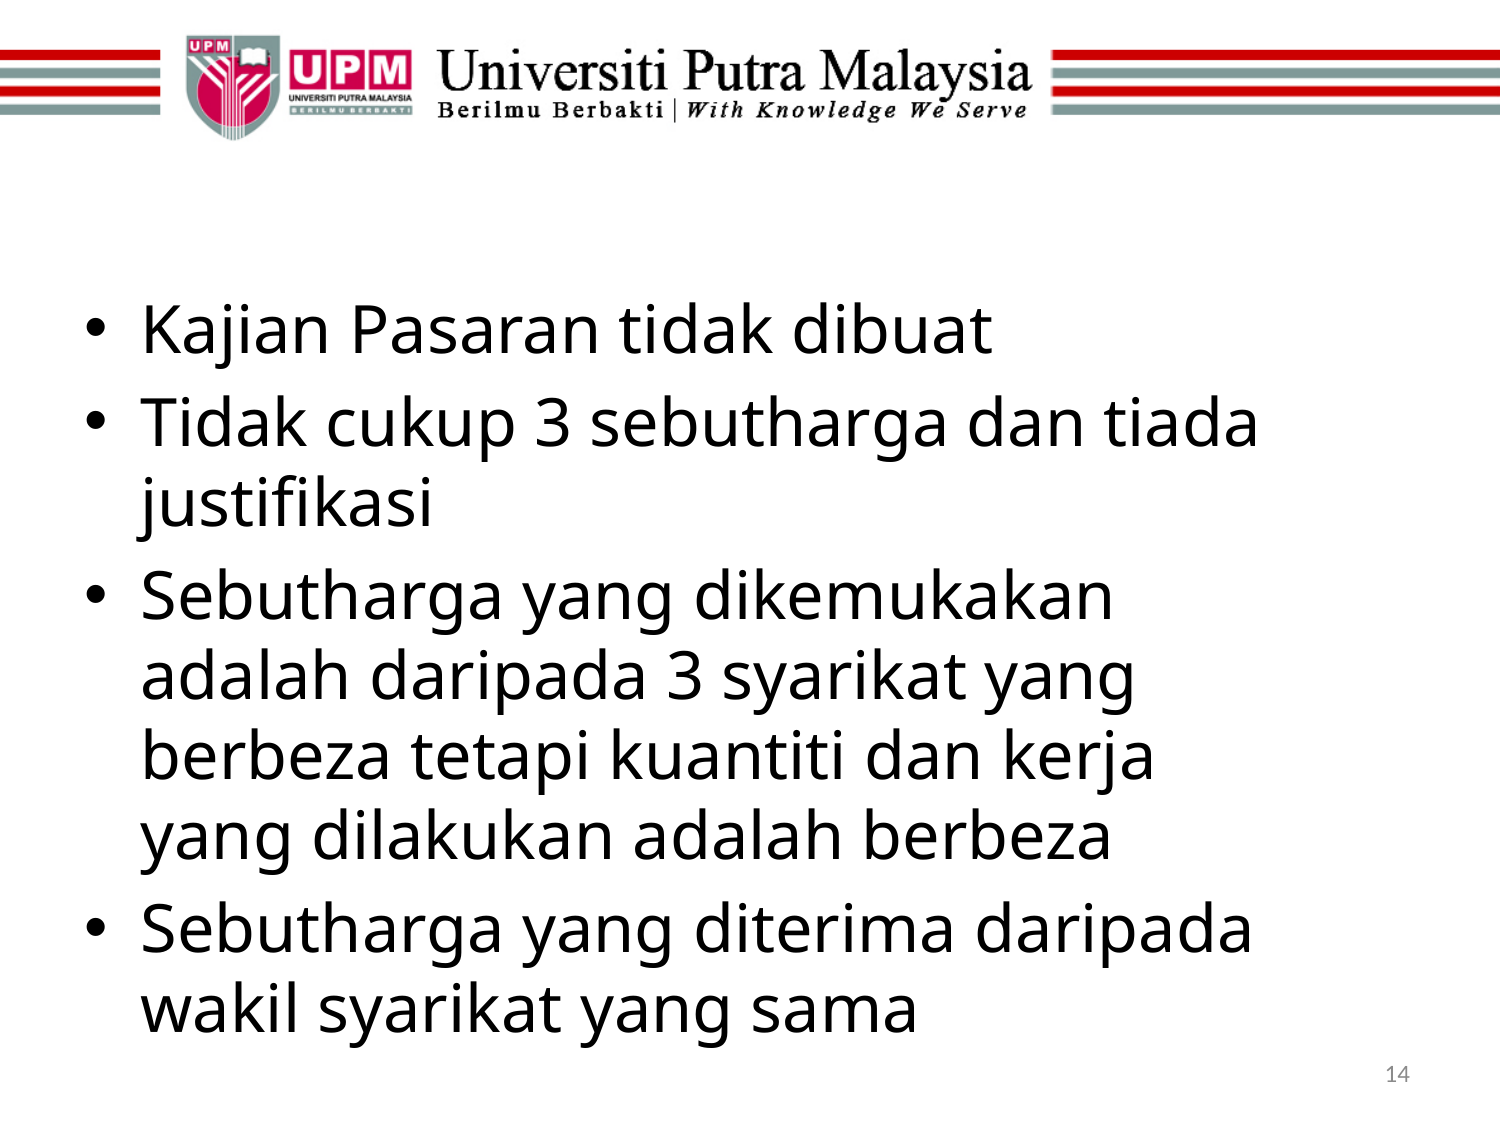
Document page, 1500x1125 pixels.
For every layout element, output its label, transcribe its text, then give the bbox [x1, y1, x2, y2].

footer [512, 1042, 988, 1103]
list Kajian Pasaran tidak dibuat Tidak cukup 3 sebutharga dan tiada justifikasi Sebutharga yang dikemukakan adalah daripada 3 syarikat yang berbeza tetapi kuantiti dan kerja yang dilakukan adalah berbeza Sebutharga yang diterima daripada wakil syarikat yang sama [69, 278, 1316, 1005]
picture [0, 0, 1500, 152]
slide_number 14 [1074, 1042, 1425, 1103]
